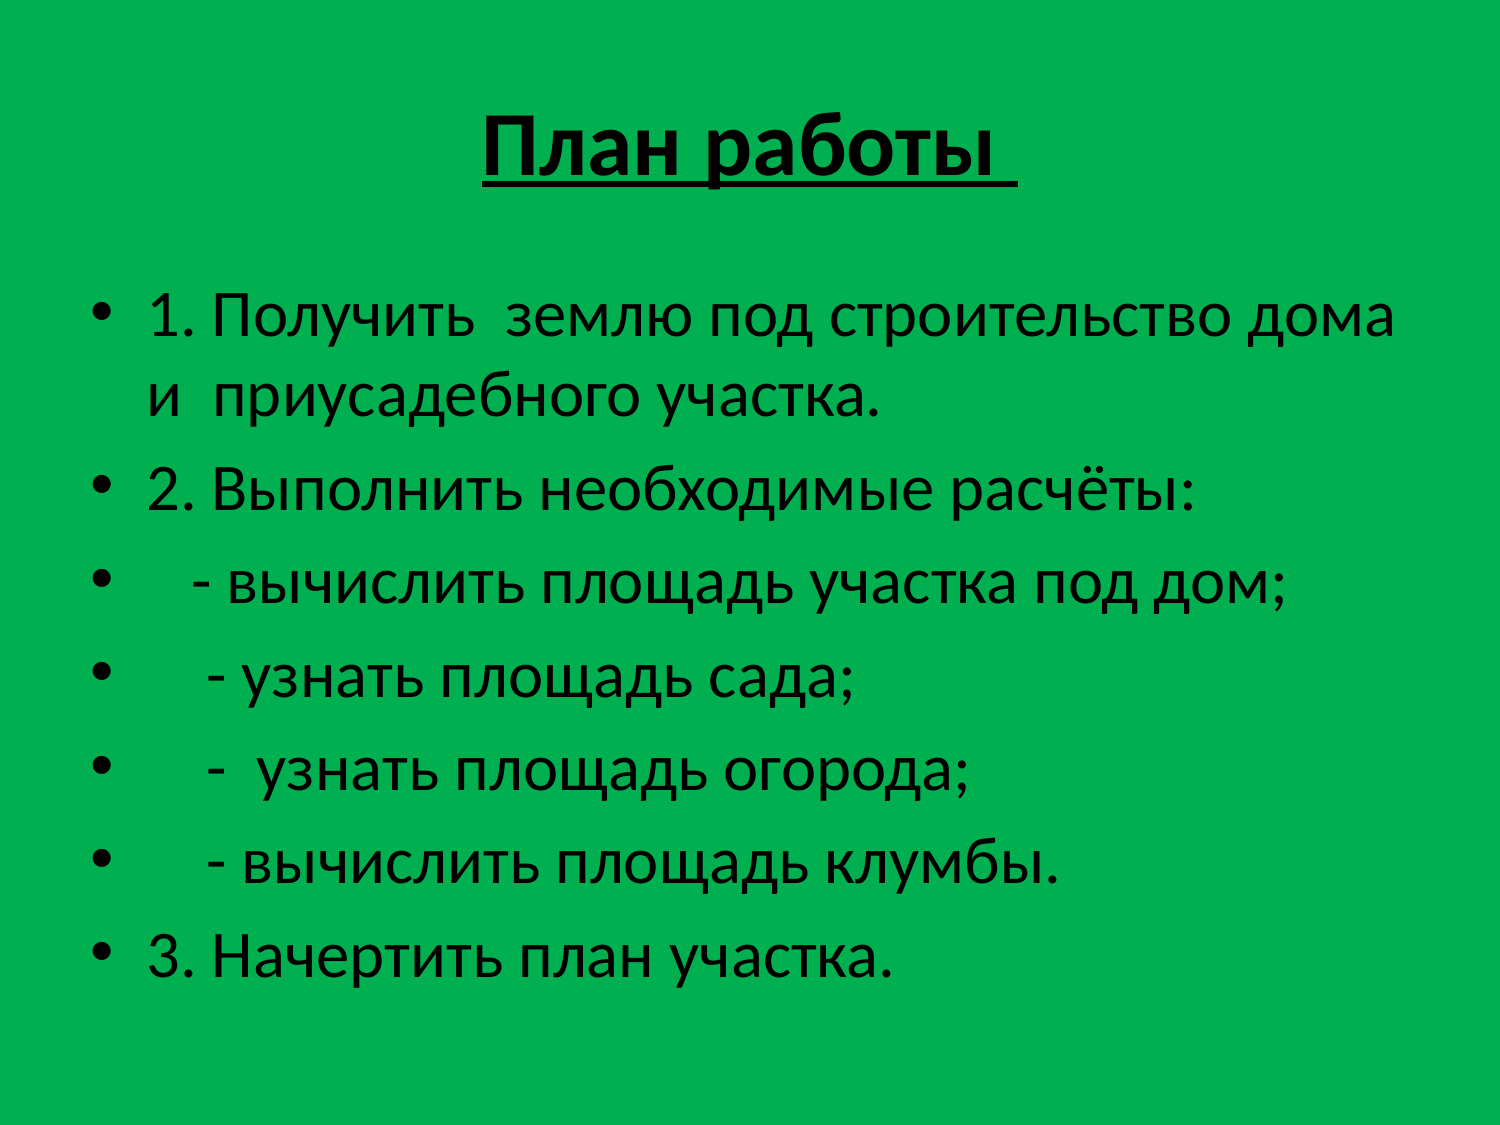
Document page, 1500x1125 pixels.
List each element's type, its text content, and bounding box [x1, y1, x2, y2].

title План работы [75, 45, 1425, 233]
list 1. Получить землю под строительство дома и приусадебного участка. 2. Выполнить необходимые расчёты: - вычислить площадь участка под дом; - узнать площадь сада; - узнать площадь огорода; - вычислить площадь клумбы. 3. Начертить план участка. [75, 262, 1425, 1005]
